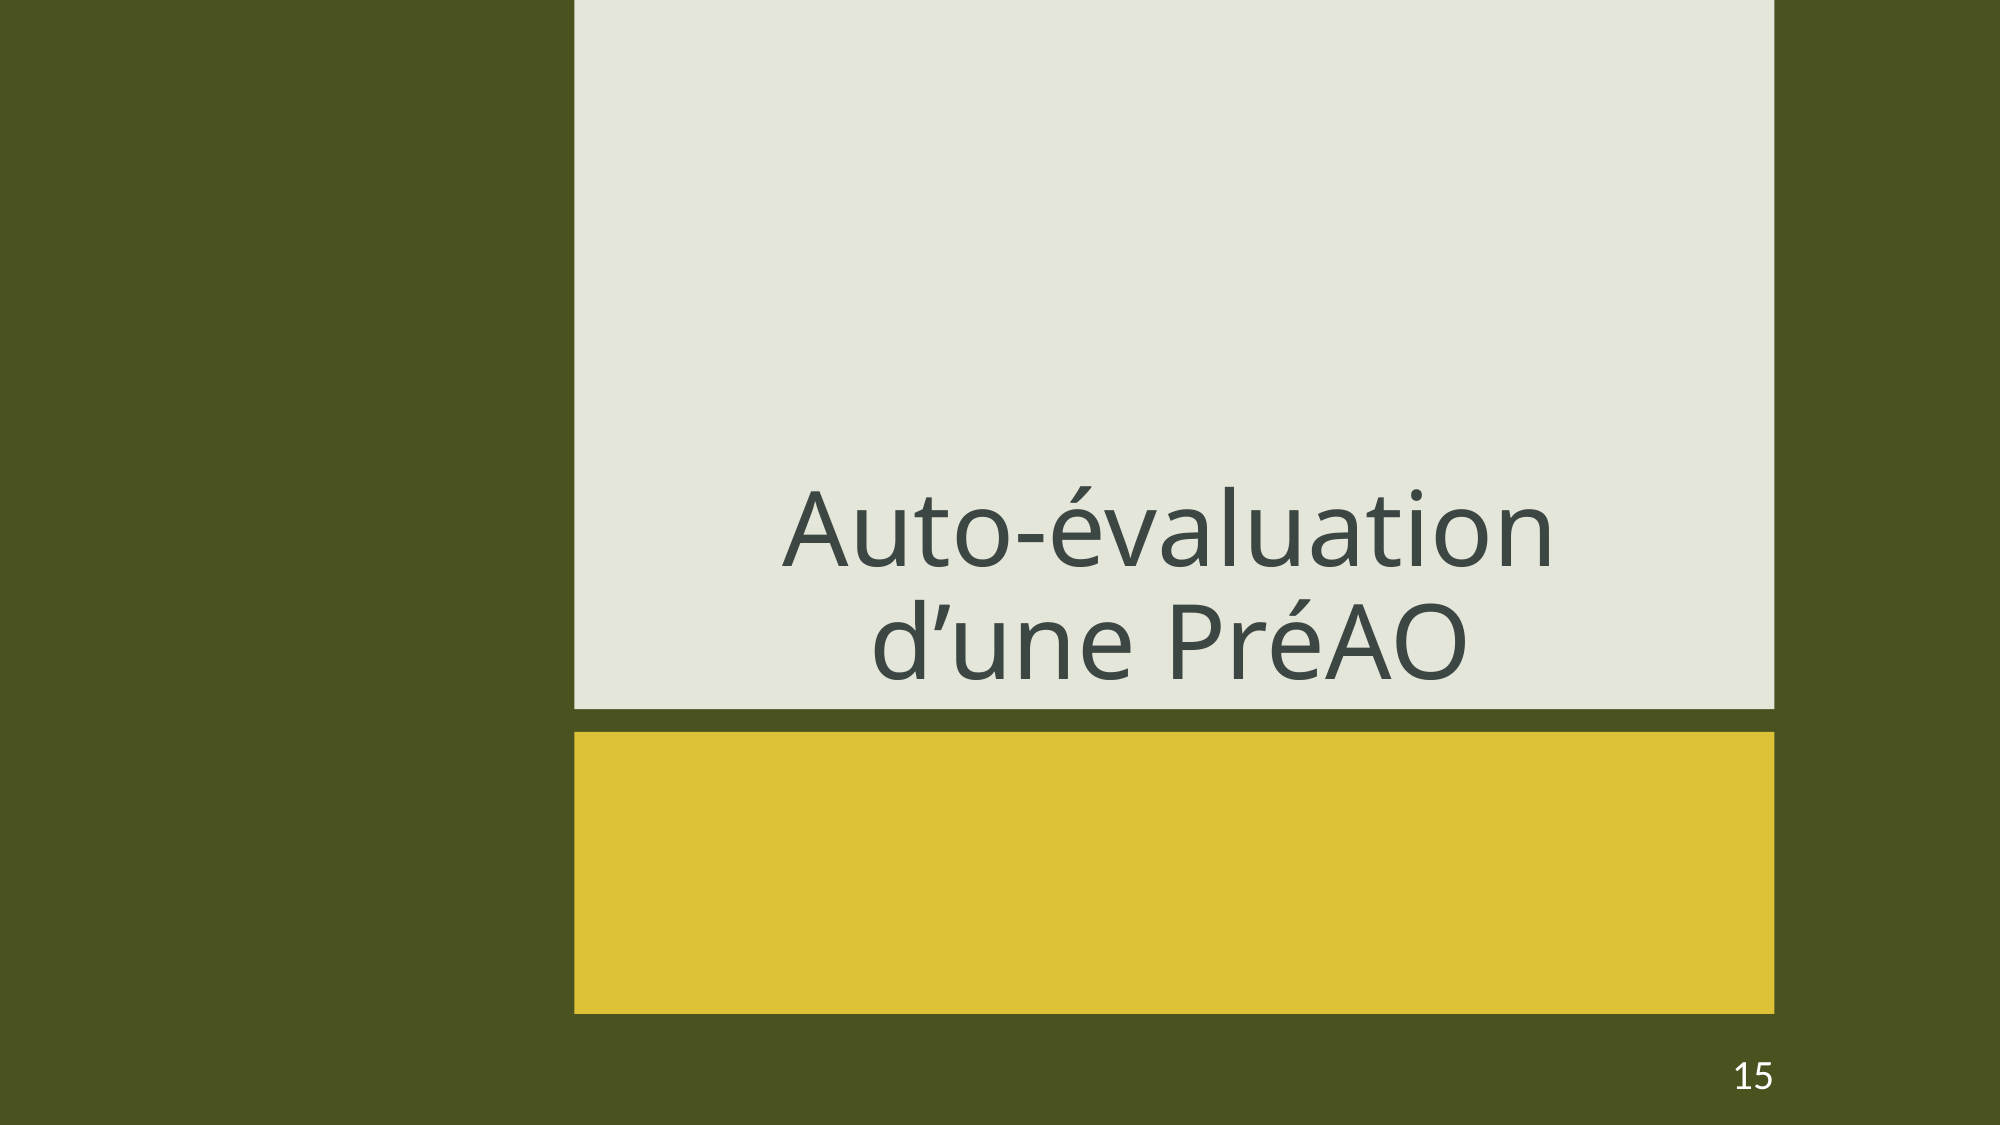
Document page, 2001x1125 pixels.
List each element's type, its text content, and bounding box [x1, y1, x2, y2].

slide_number 15 [1466, 1042, 1790, 1103]
title Auto-évaluation d’une PréAO [629, 108, 1712, 710]
